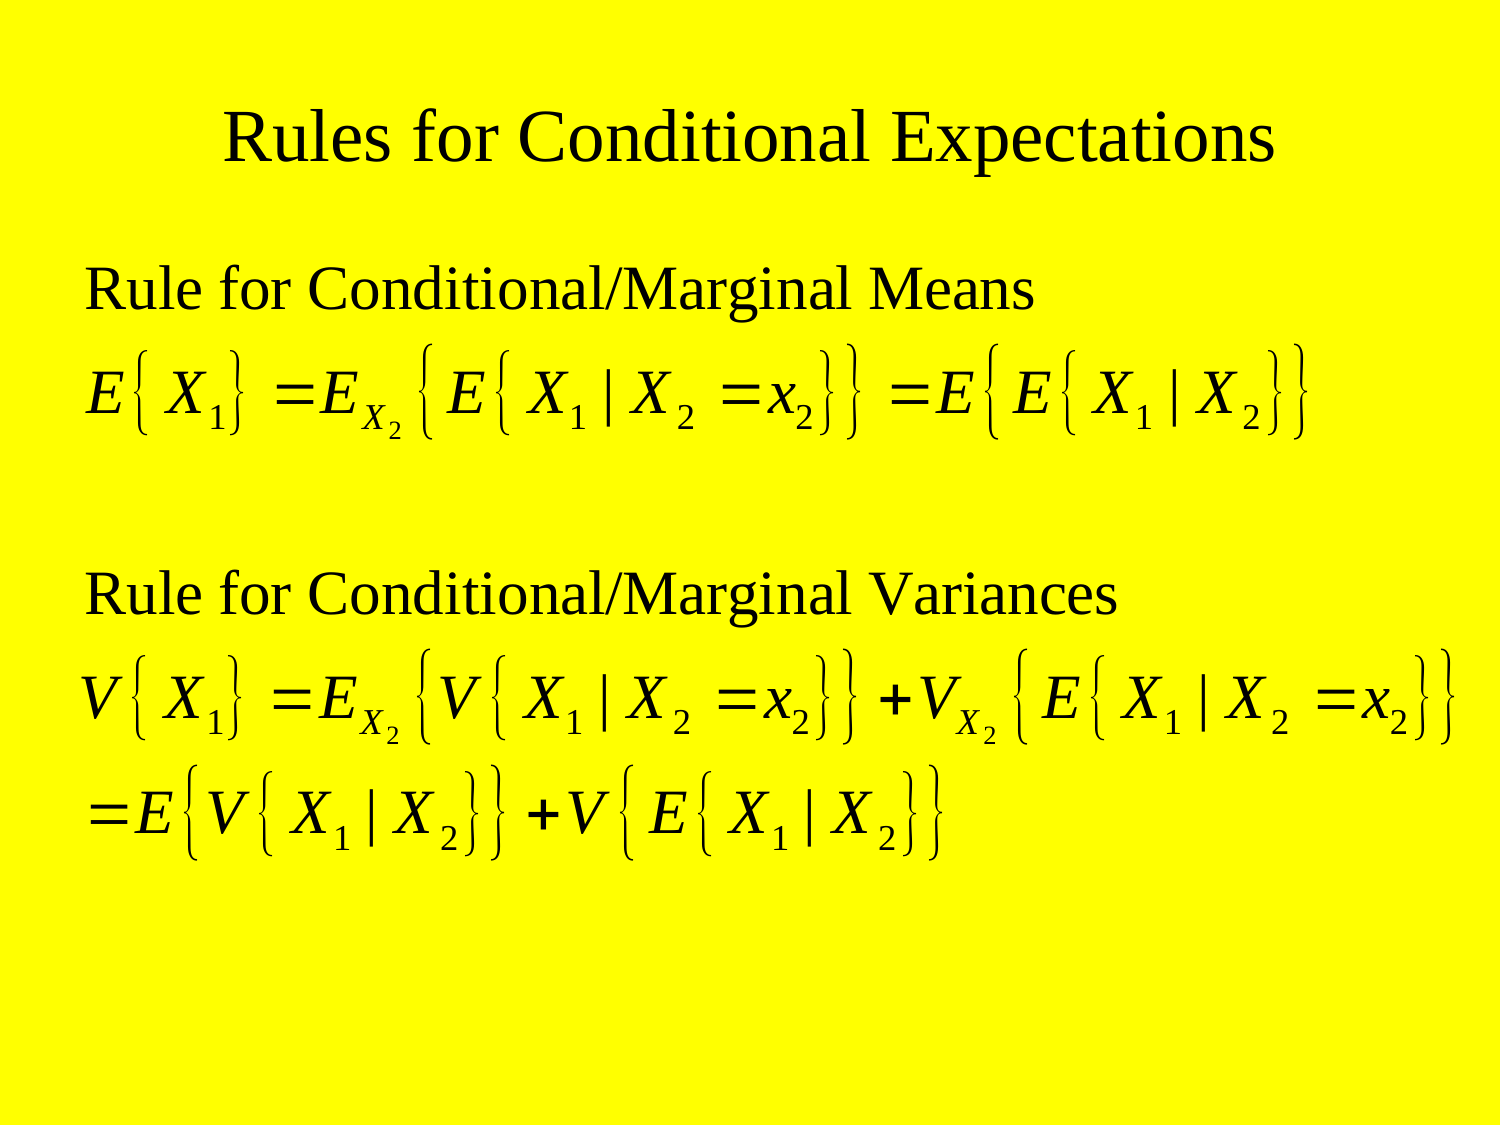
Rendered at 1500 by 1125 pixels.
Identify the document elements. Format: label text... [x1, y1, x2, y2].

title Rules for Conditional Expectations [112, 75, 1388, 188]
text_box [74, 252, 1475, 873]
